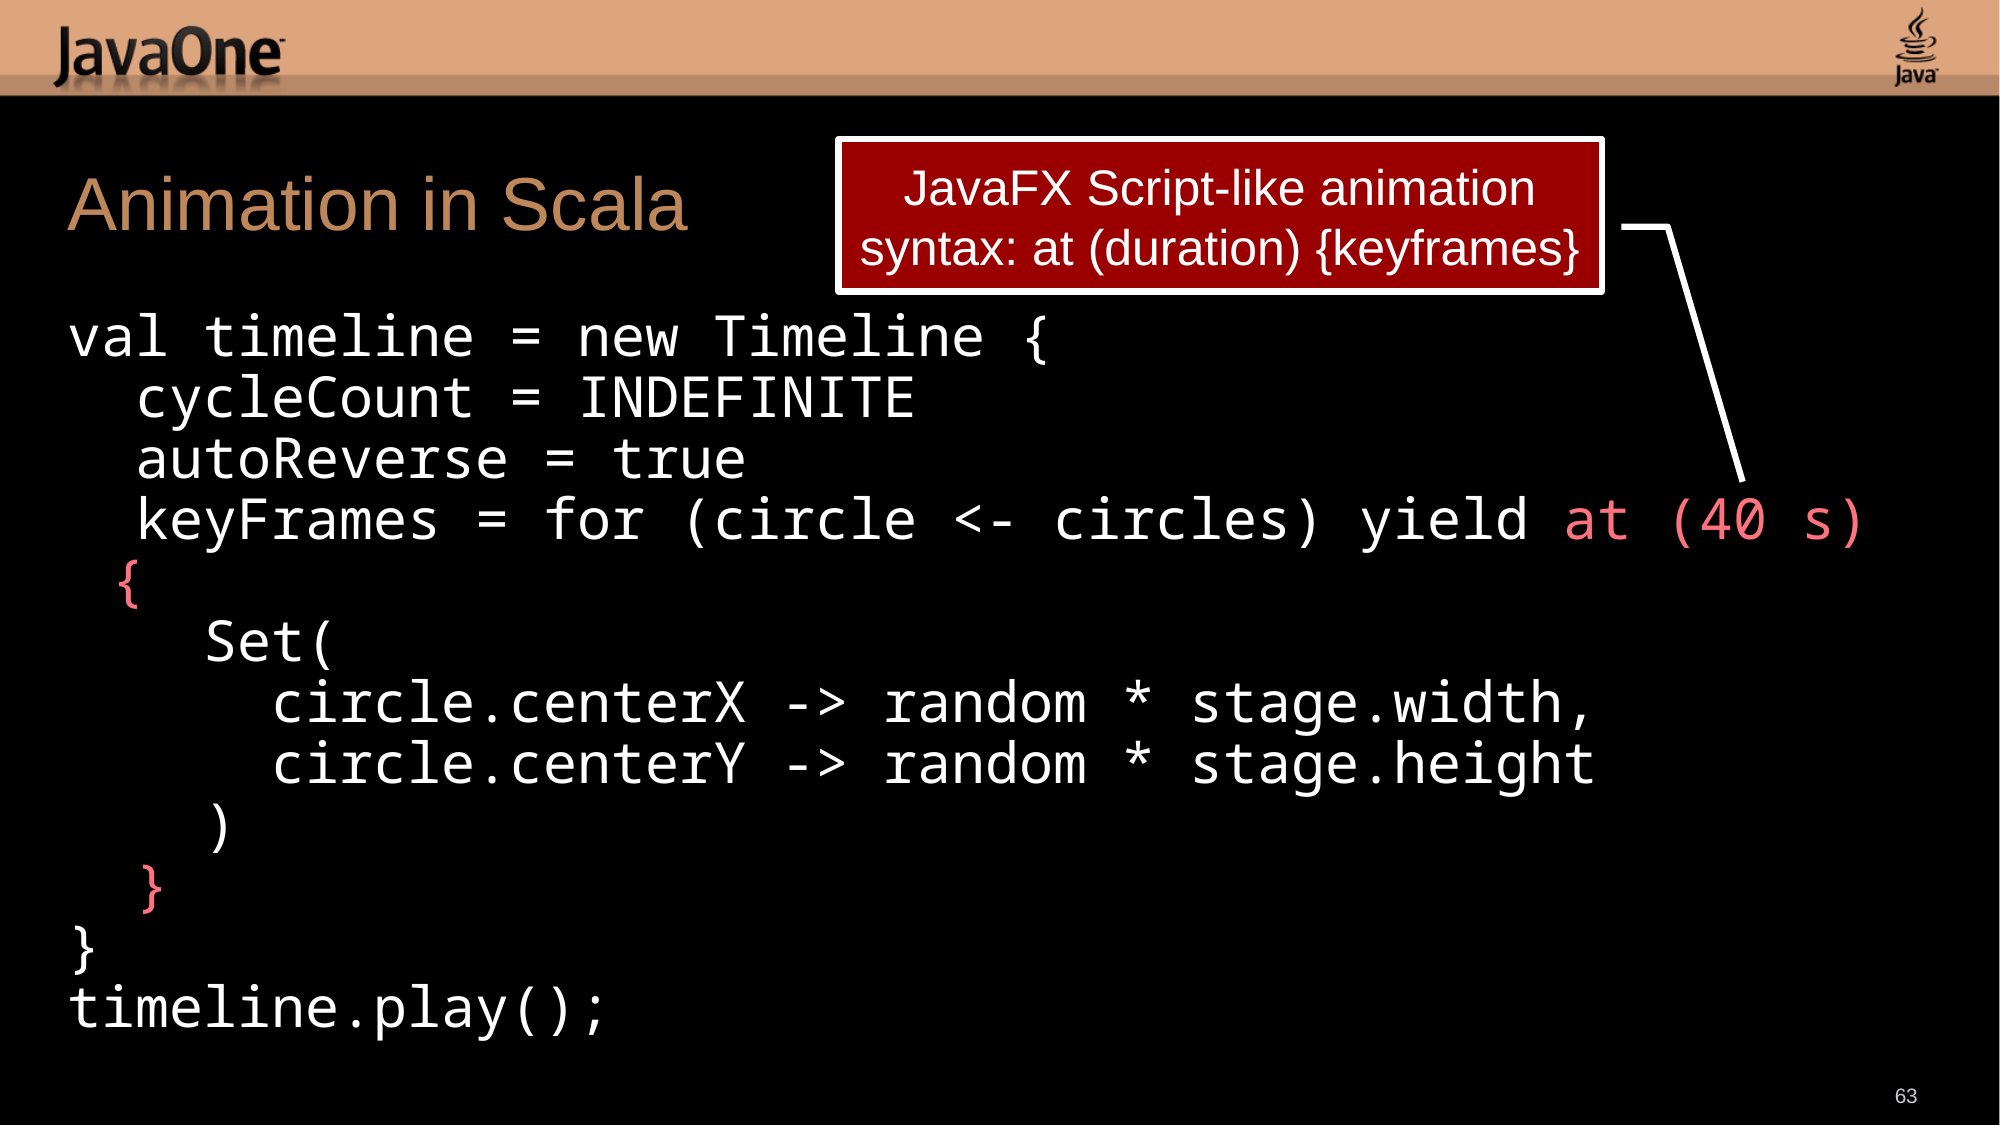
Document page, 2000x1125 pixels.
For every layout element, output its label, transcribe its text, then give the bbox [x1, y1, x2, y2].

title Animation in Scala [52, 112, 1908, 301]
text_box JavaFX Script-like animation syntax: at (duration) {keyframes} [835, 136, 1605, 295]
list val timeline = new Timeline { cycleCount = INDEFINITE autoReverse = true keyFrames = for (circle <- circles) yield at (40 s) { Set( circle.centerX -> random * stage.width, circle.centerY -> random * stage.height ) } } timeline.play(); [52, 301, 1908, 1048]
picture [0, 0, 2000, 1125]
text_box JavaFX Script-like animation syntax: at (duration) {keyframes} [1621, 223, 1746, 483]
slide_number 63 [1466, 1074, 1934, 1103]
